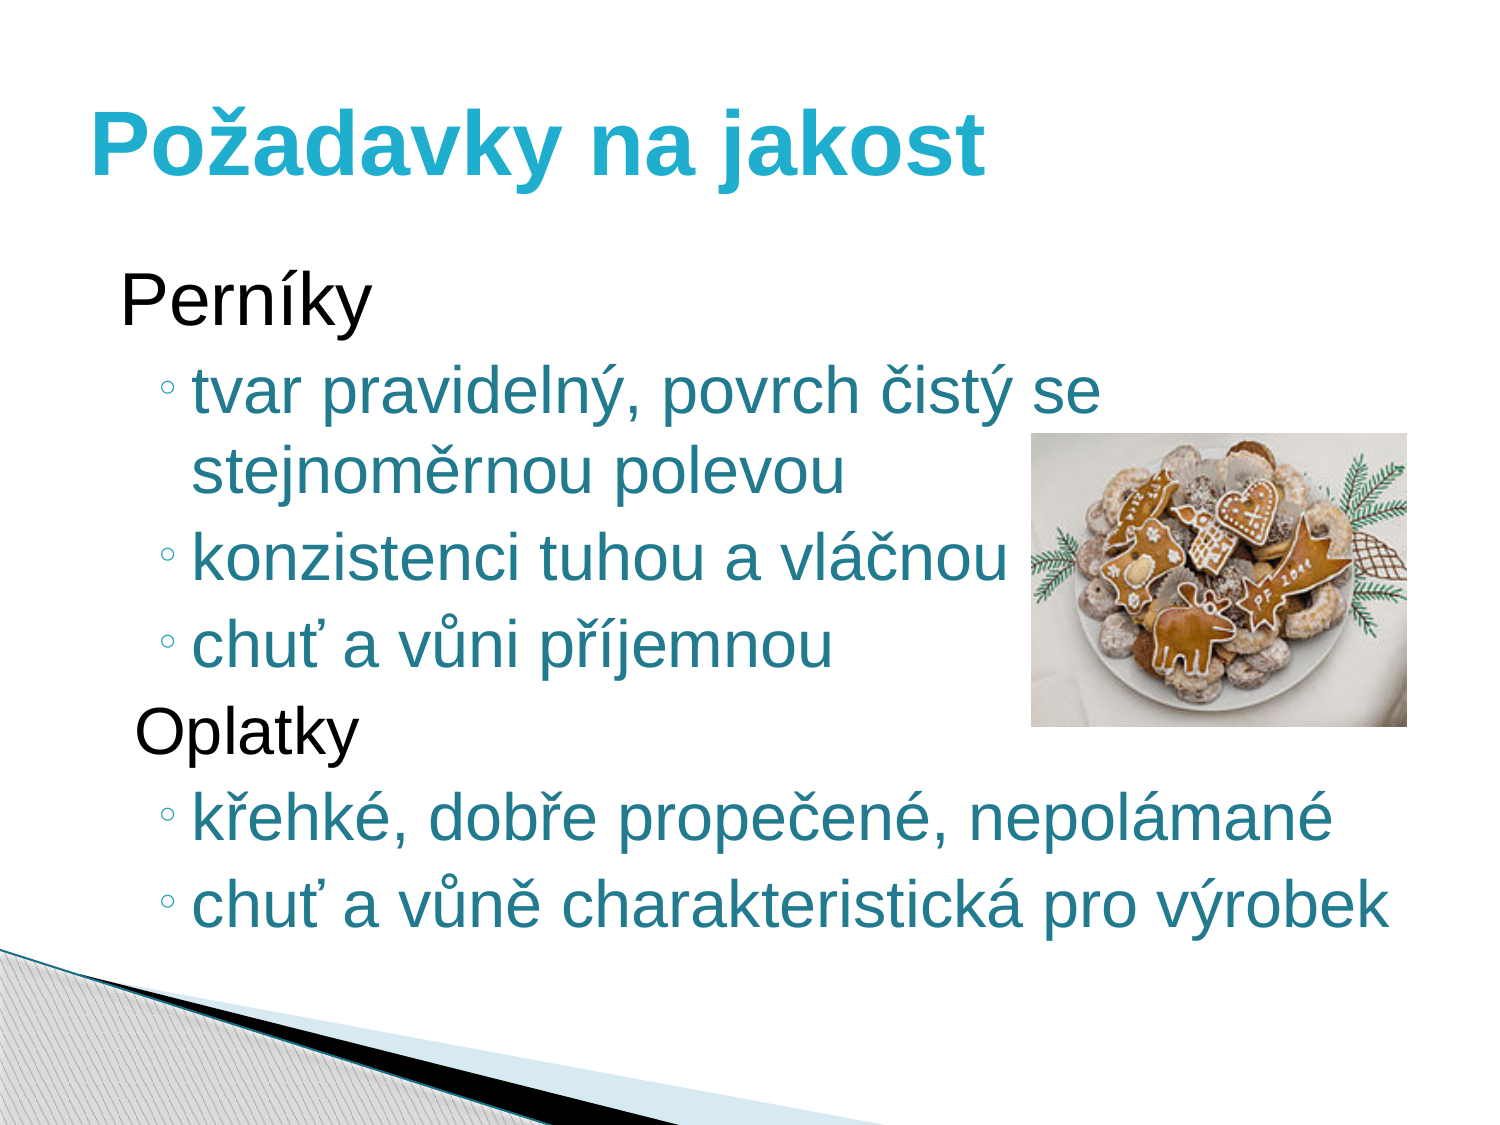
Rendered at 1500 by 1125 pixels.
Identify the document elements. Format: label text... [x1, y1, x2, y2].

title Požadavky na jakost [75, 45, 1425, 233]
list Perníky tvar pravidelný, povrch čistý se stejnoměrnou polevou konzistenci tuhou a vláčnou chuť a vůni příjemnou Oplatky křehké, dobře propečené, nepolámané chuť a vůně charakteristická pro výrobek [74, 242, 1426, 986]
picture [1030, 433, 1407, 727]
